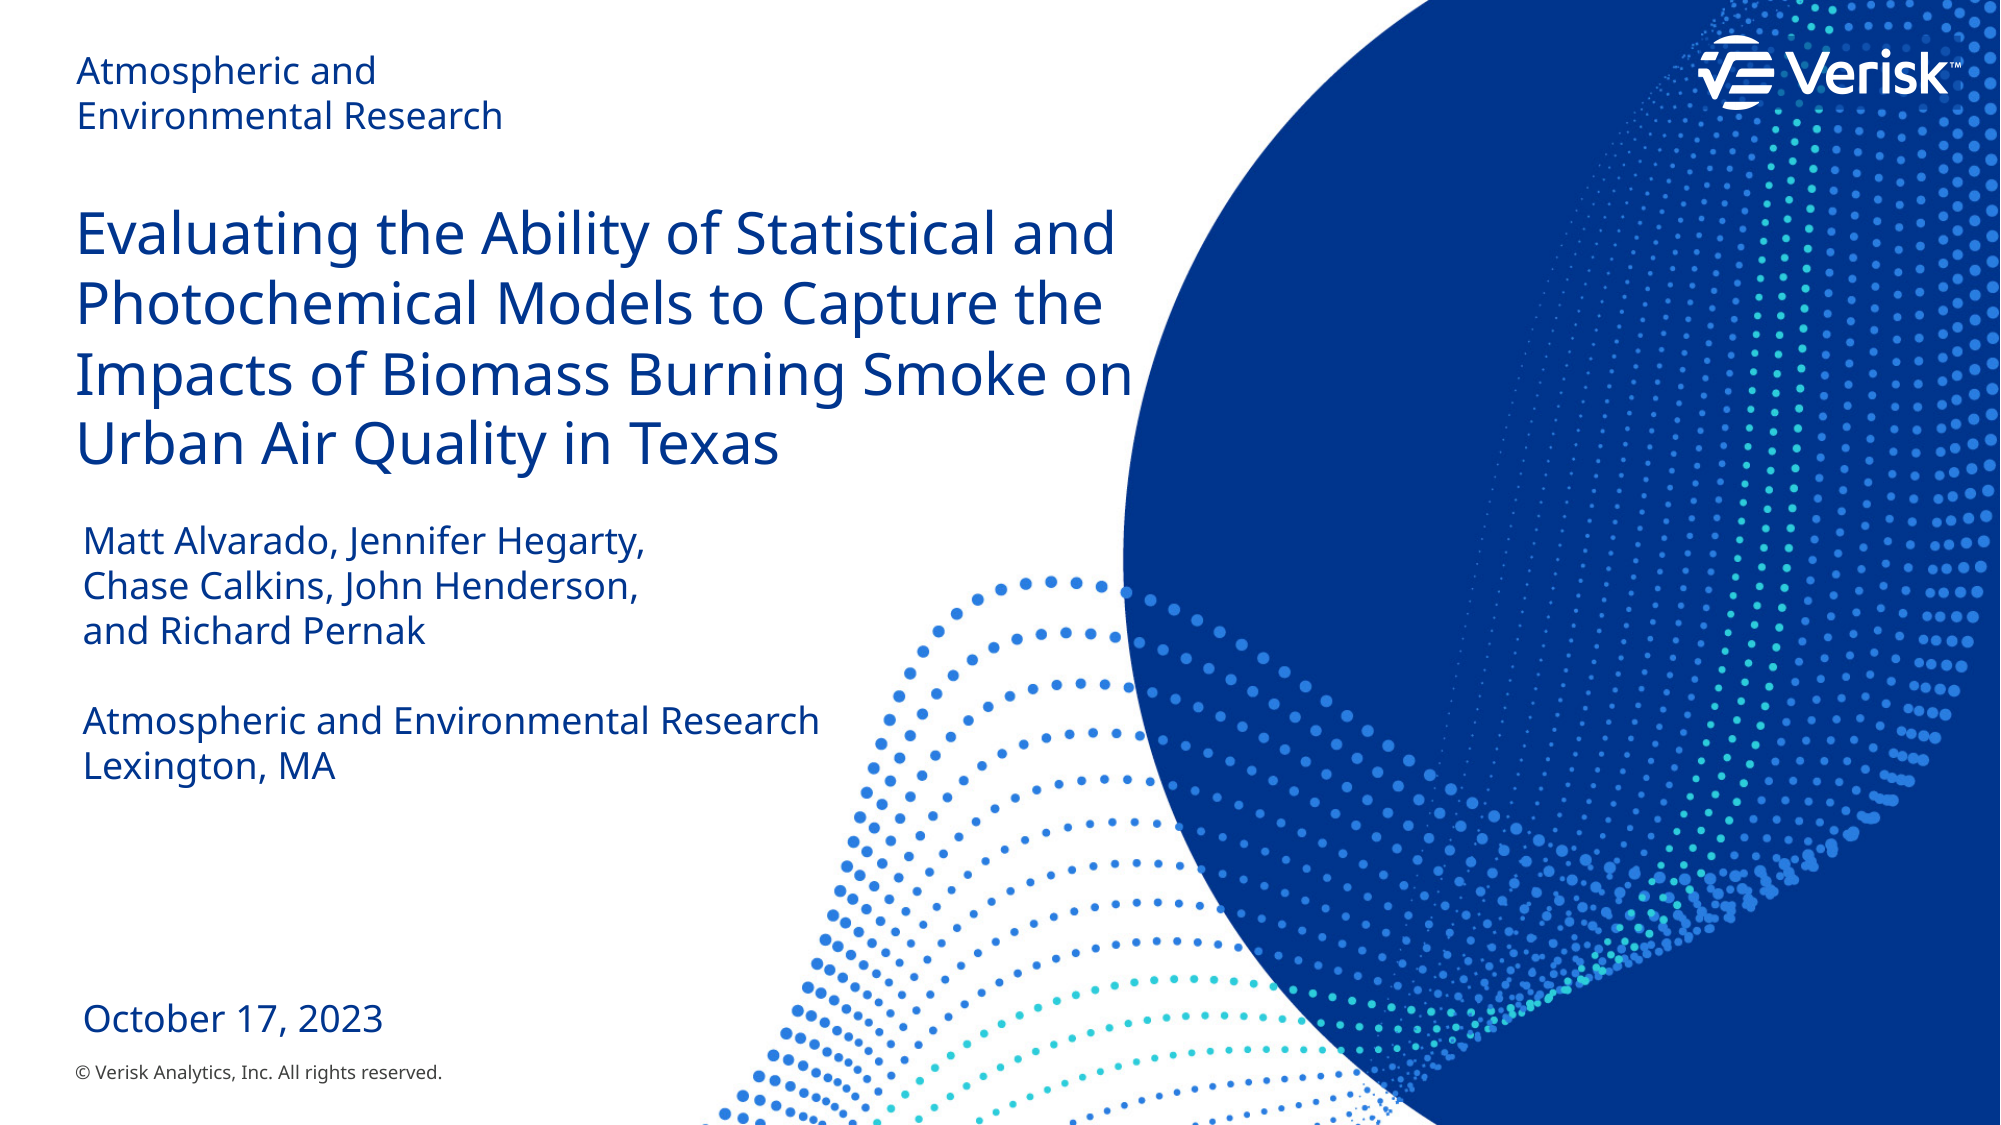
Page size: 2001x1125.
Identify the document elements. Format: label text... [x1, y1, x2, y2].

title Evaluating the Ability of Statistical and Photochemical Models to Capture the Impacts of Biomass Burning Smoke on Urban Air Quality in Texas [75, 191, 1163, 552]
list Matt Alvarado, Jennifer Hegarty, Chase Calkins, John Henderson, and Richard Pernak Atmospheric and Environmental Research Lexington, MA [75, 516, 897, 797]
picture [0, 0, 2000, 1125]
list October 17, 2023 [75, 995, 772, 1075]
